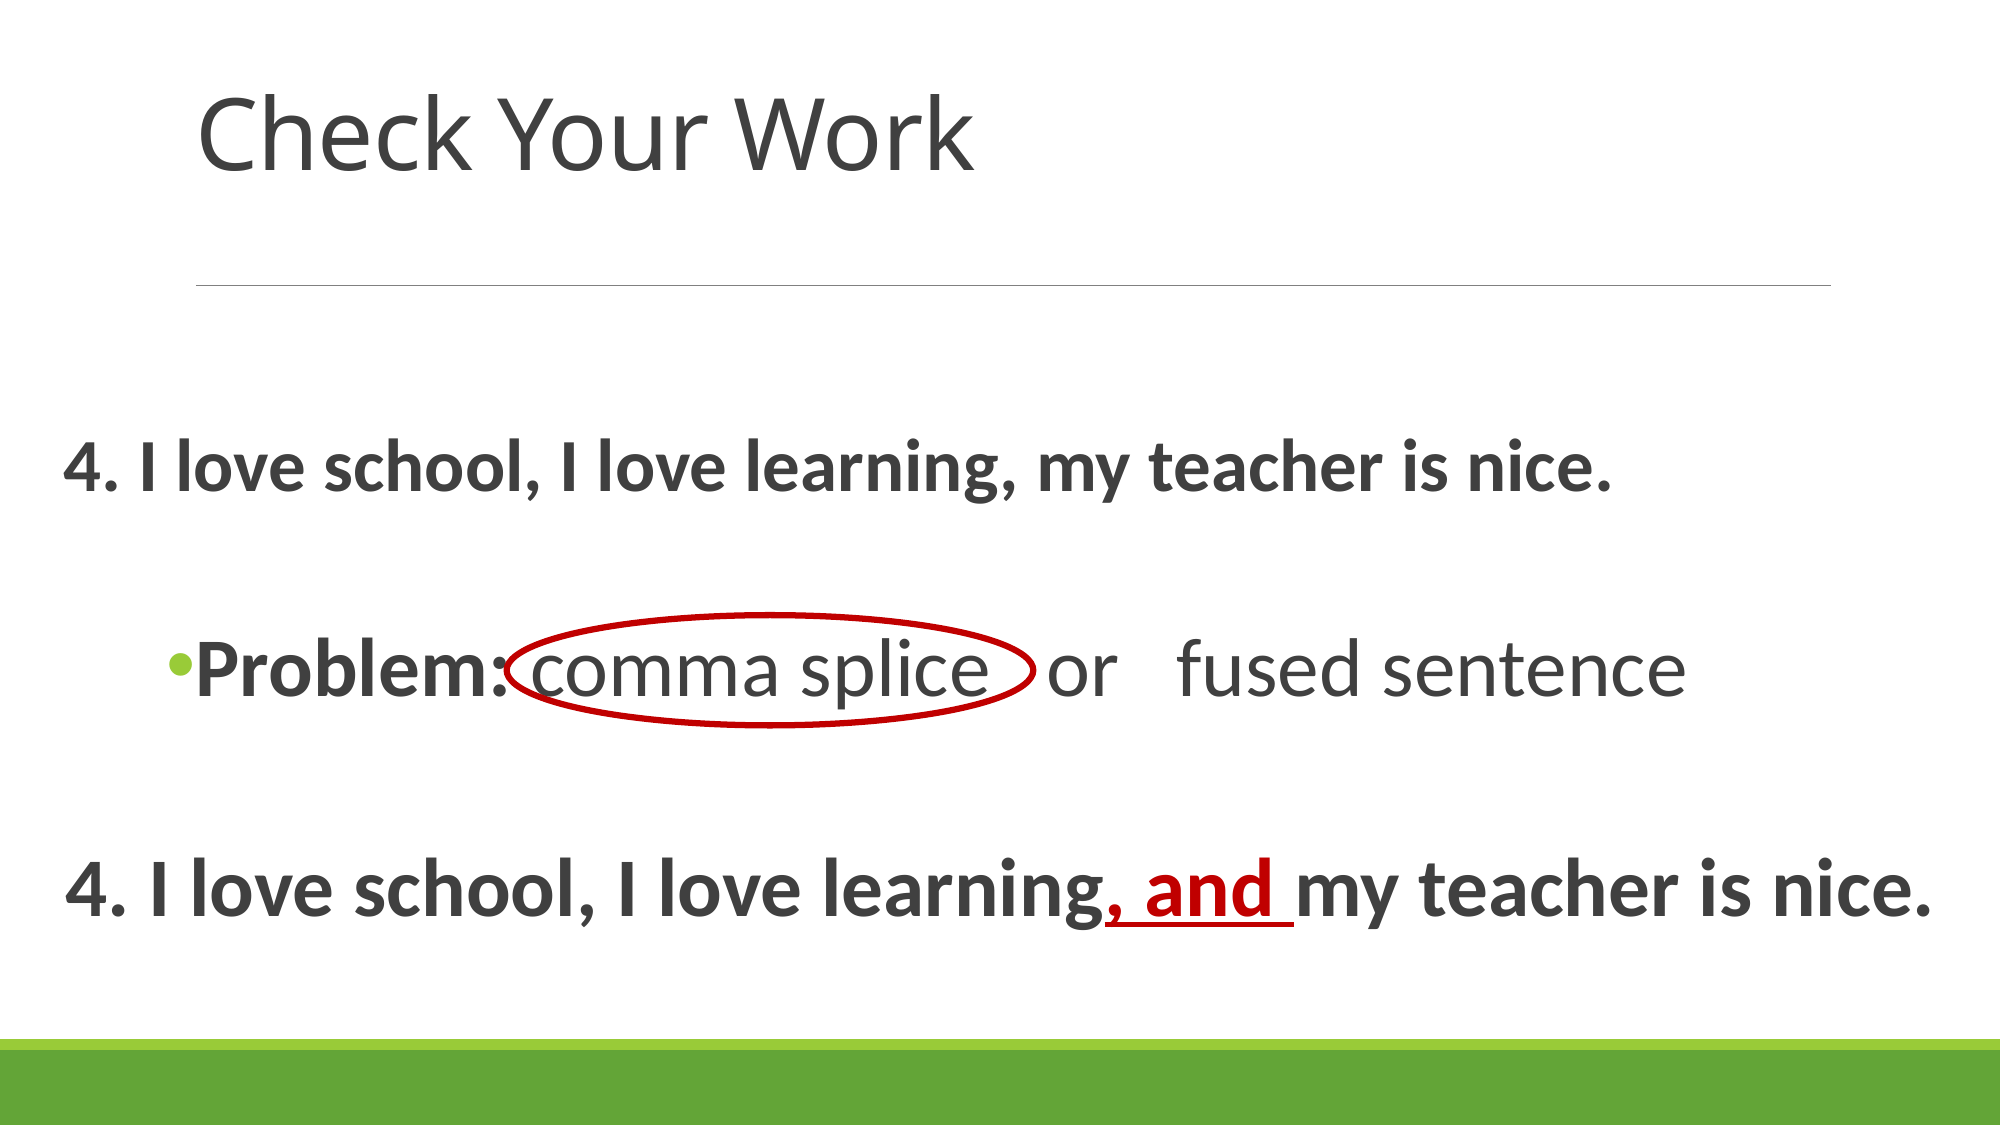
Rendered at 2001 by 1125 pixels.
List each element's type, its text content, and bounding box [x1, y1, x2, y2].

title Check Your Work [180, 0, 1830, 199]
text_box [505, 613, 1035, 727]
text_box Problem: comma splice or fused sentence [166, 616, 2000, 752]
list 4. I love school, I love learning, my teacher is nice. [46, 419, 2000, 640]
text_box 4. I love school, I love learning, and my teacher is nice. [46, 837, 2000, 1058]
